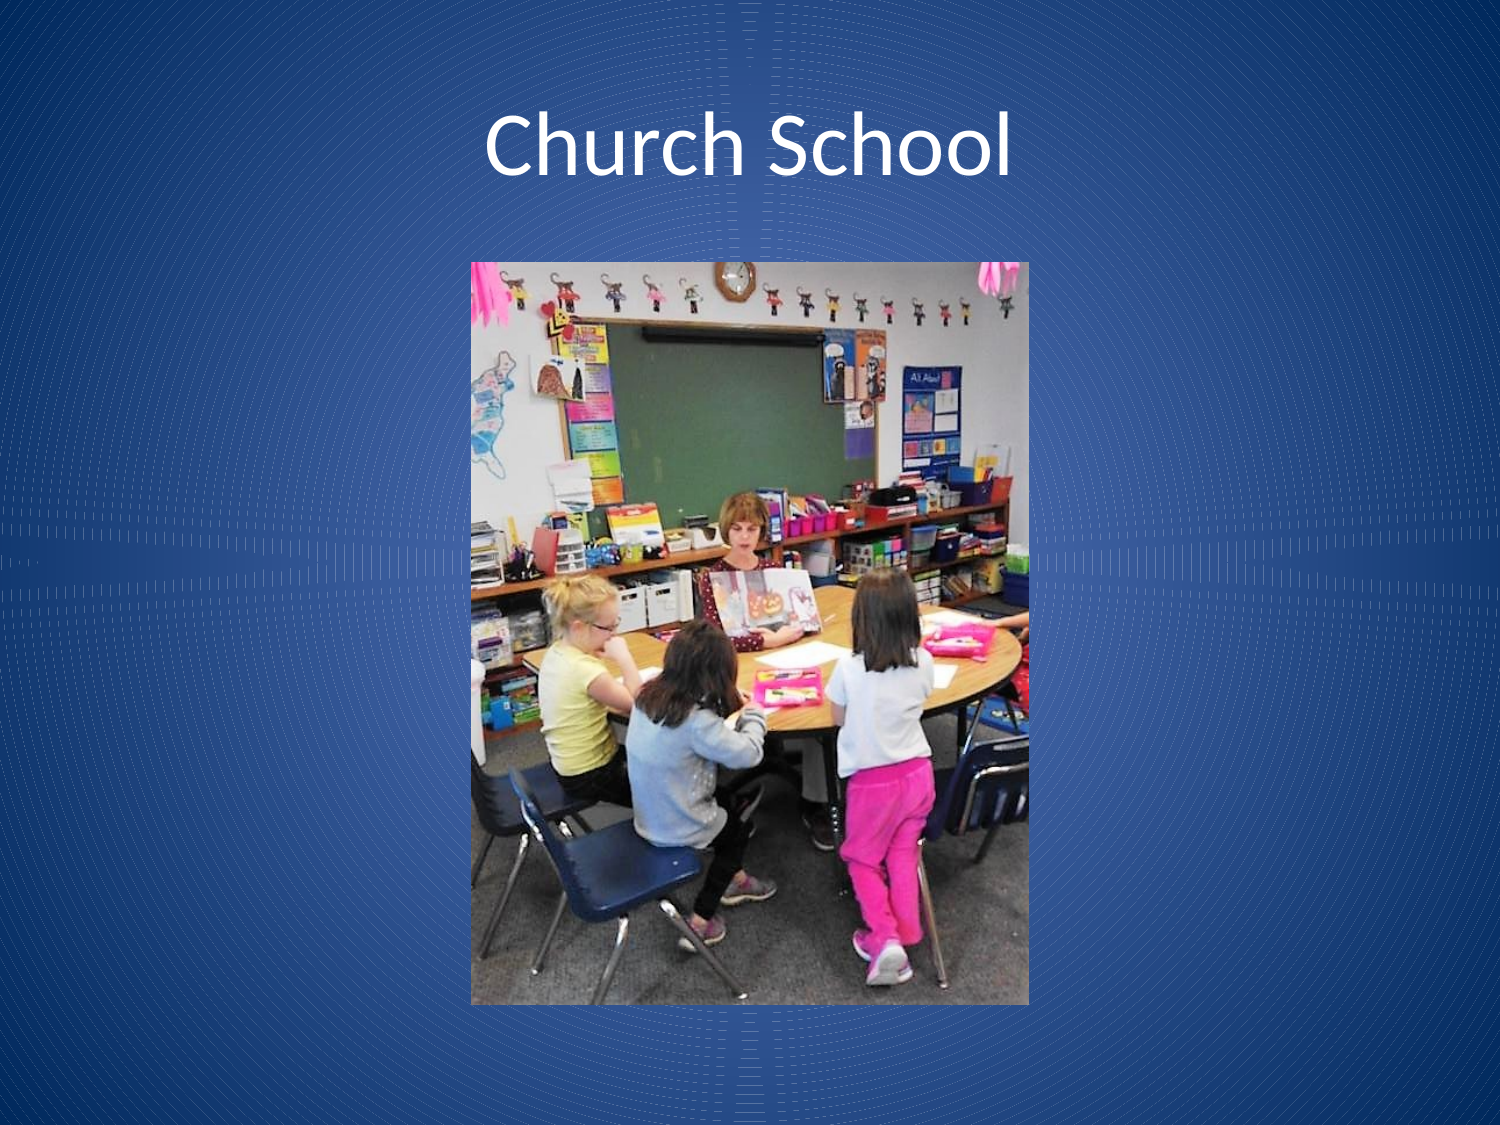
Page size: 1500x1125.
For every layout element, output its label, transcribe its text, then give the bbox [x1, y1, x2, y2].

title Church School [75, 45, 1425, 233]
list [471, 262, 1029, 1006]
